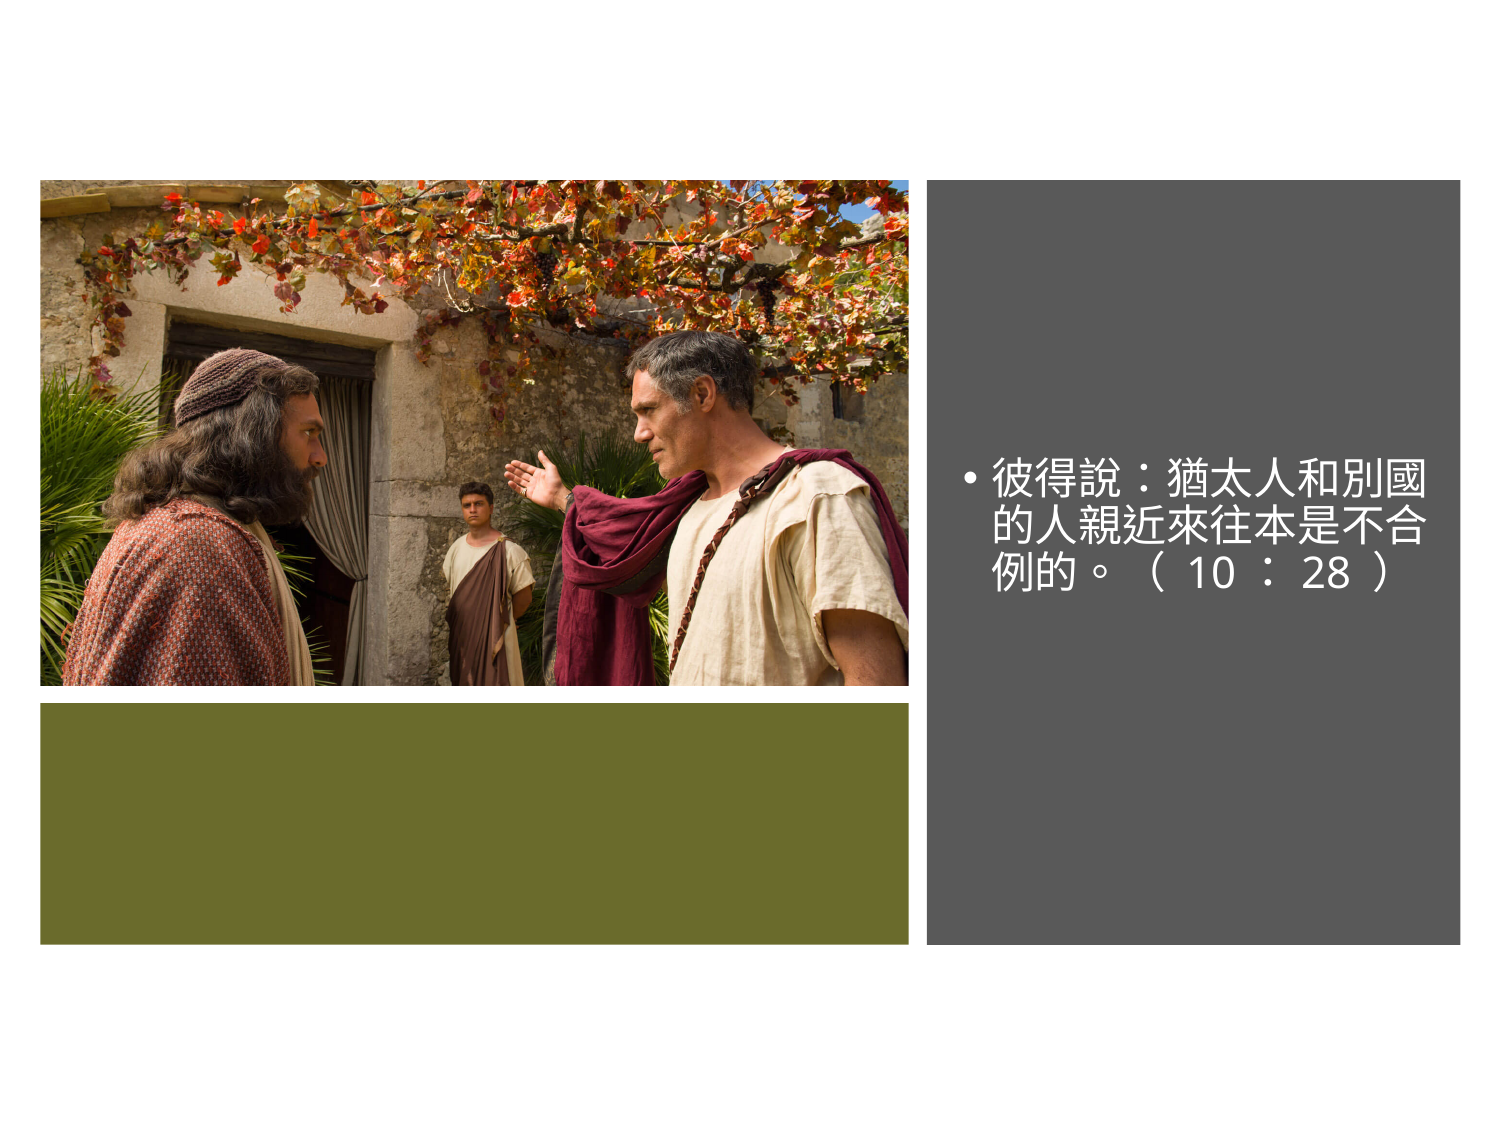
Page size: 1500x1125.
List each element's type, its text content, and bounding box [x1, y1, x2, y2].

text_box [39, 702, 910, 946]
picture [40, 180, 909, 686]
text_box [926, 179, 1461, 946]
list 彼得說：猶太人和別國的人親近來往本是不合例的。（ 10：28 ） [948, 253, 1449, 851]
